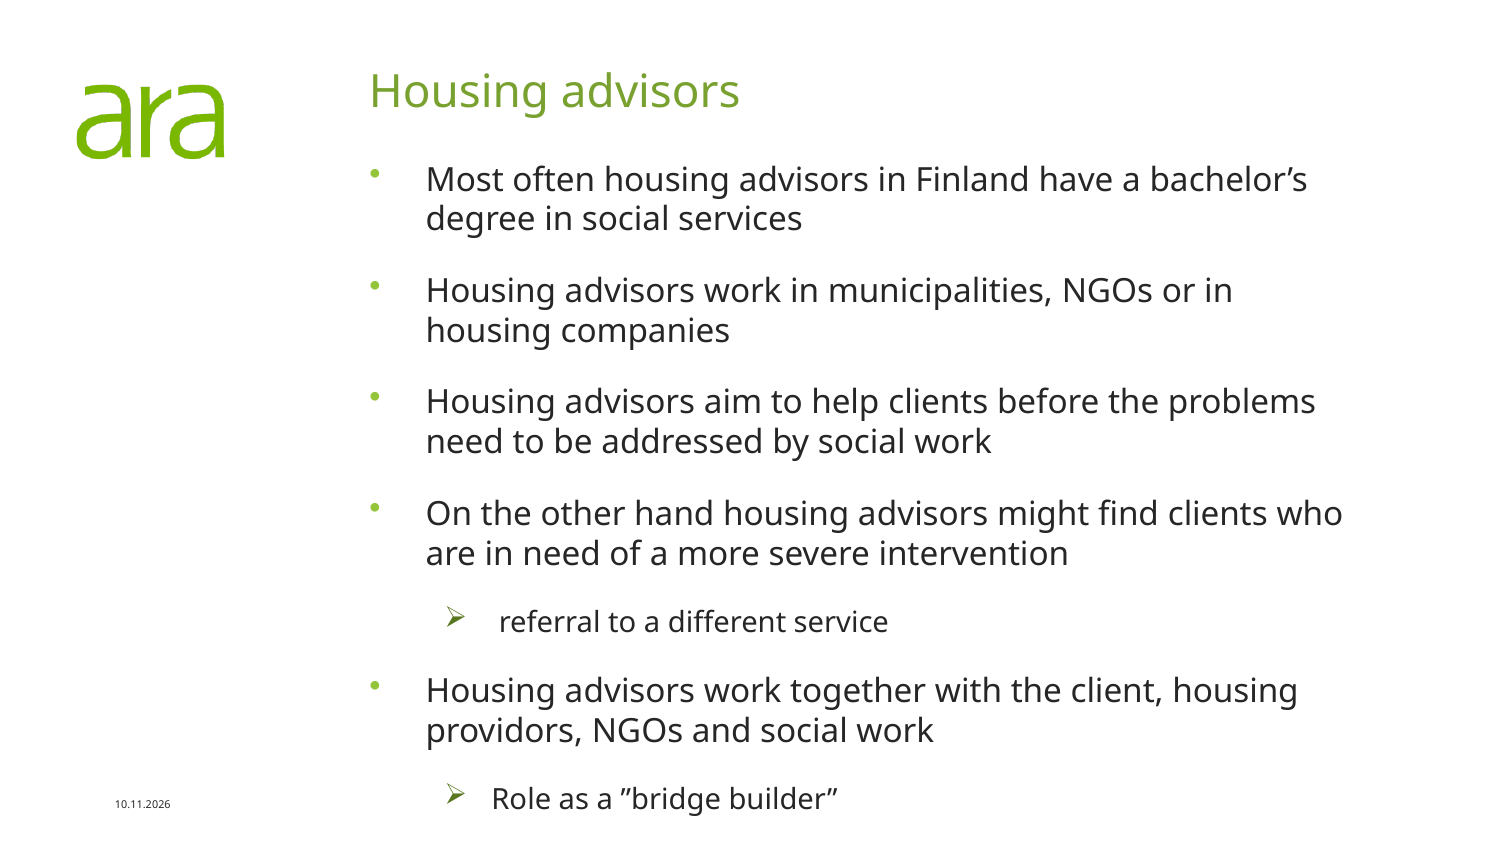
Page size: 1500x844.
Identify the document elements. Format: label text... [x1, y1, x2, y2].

title Housing advisors [354, 60, 1383, 118]
picture [64, 73, 242, 171]
list Most often housing advisors in Finland have a bachelor’s degree in social services Housing advisors work in municipalities, NGOs or in housing companies Housing advisors aim to help clients before the problems need to be addressed by social work On the other hand housing advisors might find clients who are in need of a more severe intervention referral to a different service Housing advisors work together with the client, housing providors, NGOs and social work Role as a ”bridge builder” [354, 150, 1382, 836]
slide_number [99, 787, 363, 826]
